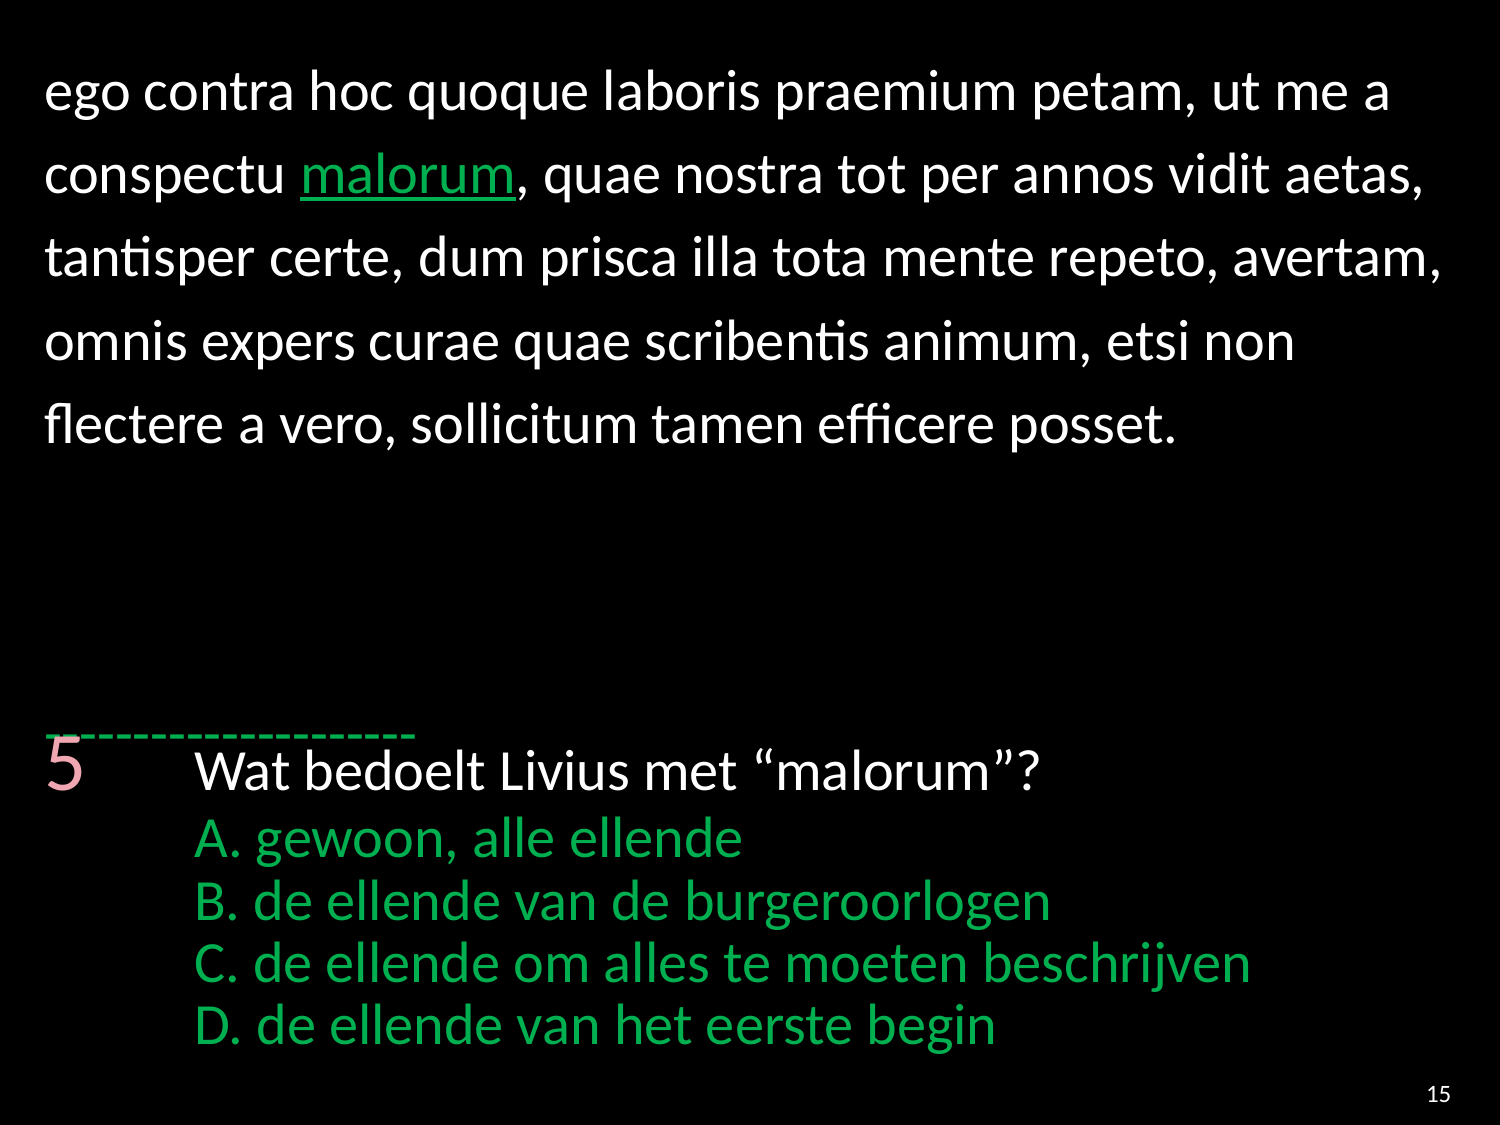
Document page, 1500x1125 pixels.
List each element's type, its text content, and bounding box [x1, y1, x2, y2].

slide_number 15 [1345, 1062, 1467, 1108]
text_box ego contra hoc quoque laboris praemium petam, ut me a conspectu malorum, quae nostra tot per annos vidit aetas, tantisper certe, dum prisca illa tota mente repeto, avertam, omnis expers curae quae scribentis animum, etsi non flectere a vero, sollicitum tamen efficere posset. [29, 30, 1471, 463]
text_box --------------------- 5 Wat bedoelt Livius met “malorum”? A. gewoon, alle ellende B. de ellende van de burgeroorlogen C. de ellende om alles te moeten beschrijven D. de ellende van het eerste begin [29, 716, 1459, 1071]
